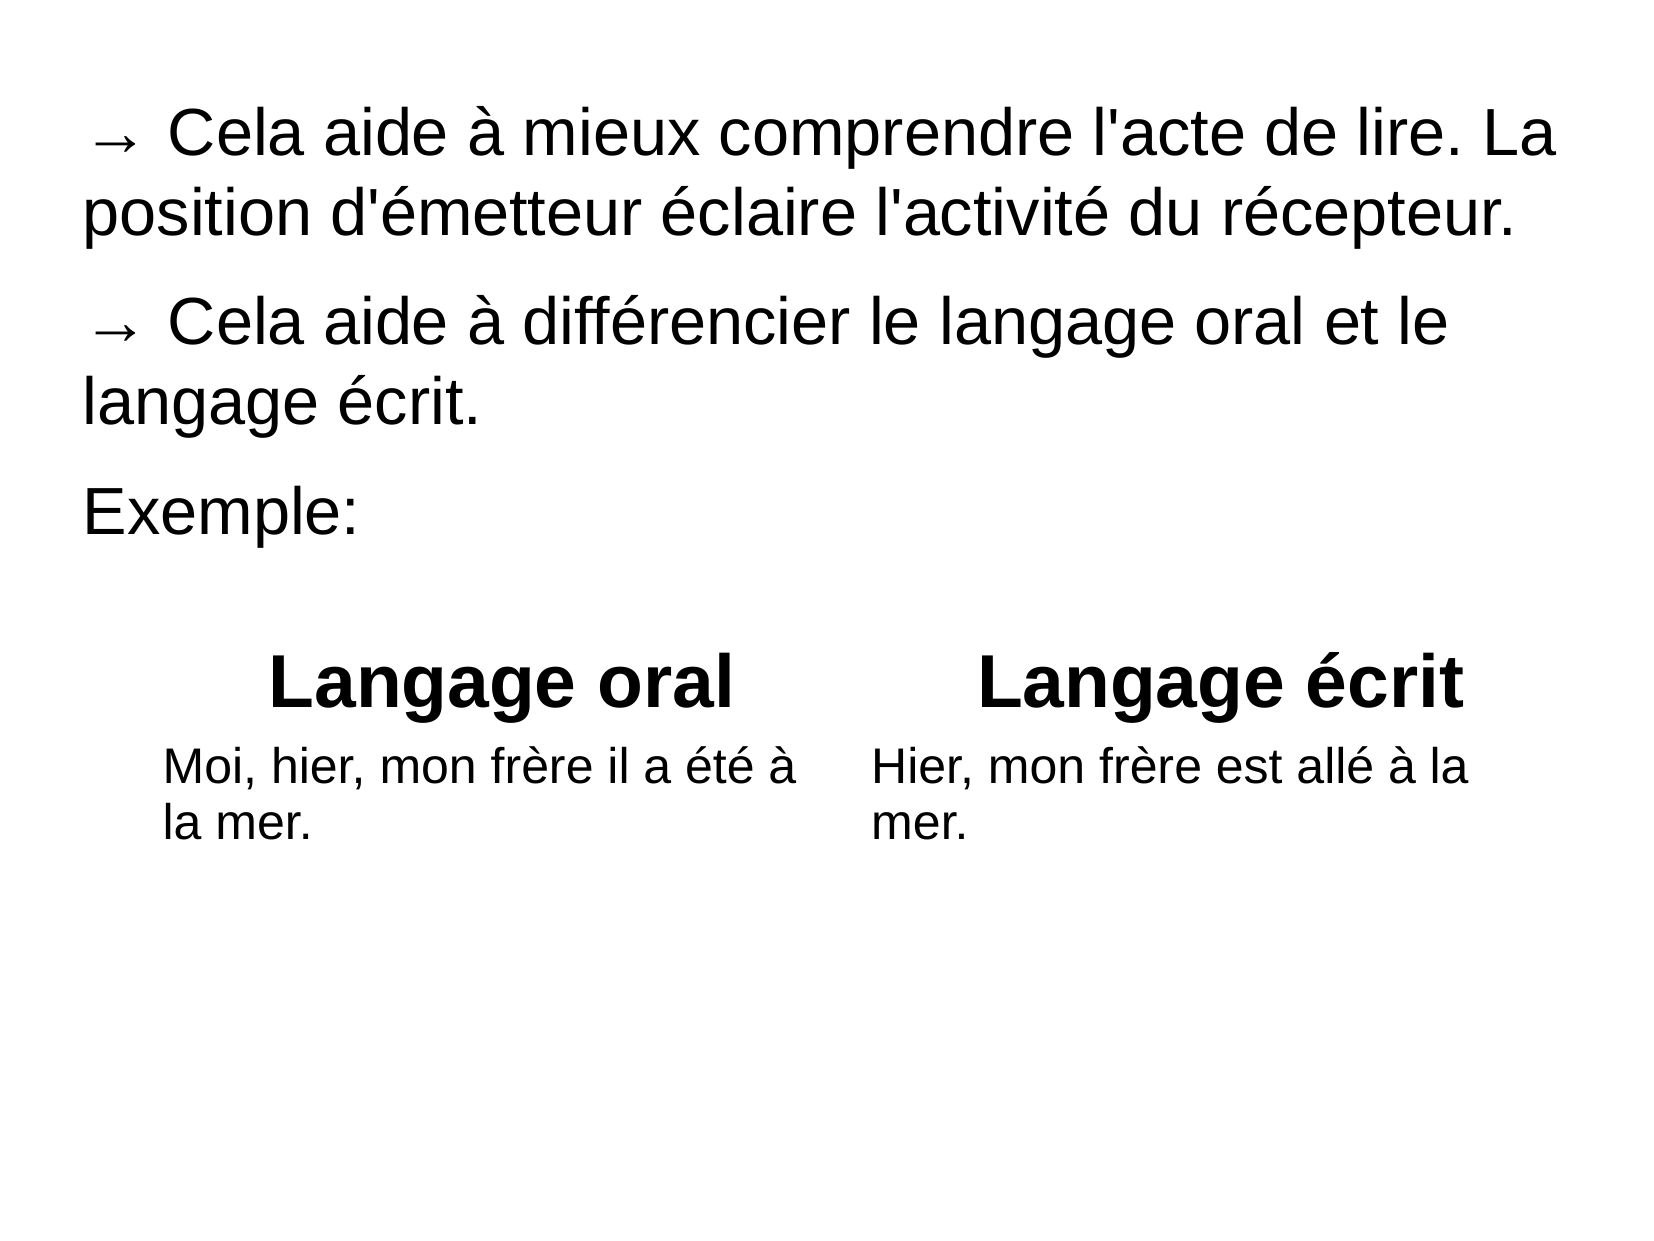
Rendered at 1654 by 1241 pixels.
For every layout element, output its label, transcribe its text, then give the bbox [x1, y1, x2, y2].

table_cell Moi, hier, mon frère il a été à la mer. [148, 731, 856, 858]
list → Cela aide à mieux comprendre l'acte de lire. La position d'émetteur éclaire l'activité du récepteur. → Cela aide à différencier le langage oral et le langage écrit. Exemple: [82, 88, 1571, 1109]
table_header Langage écrit [856, 632, 1565, 731]
table_cell Hier, mon frère est allé à la mer. [856, 731, 1565, 858]
table_header Langage oral [148, 632, 856, 731]
